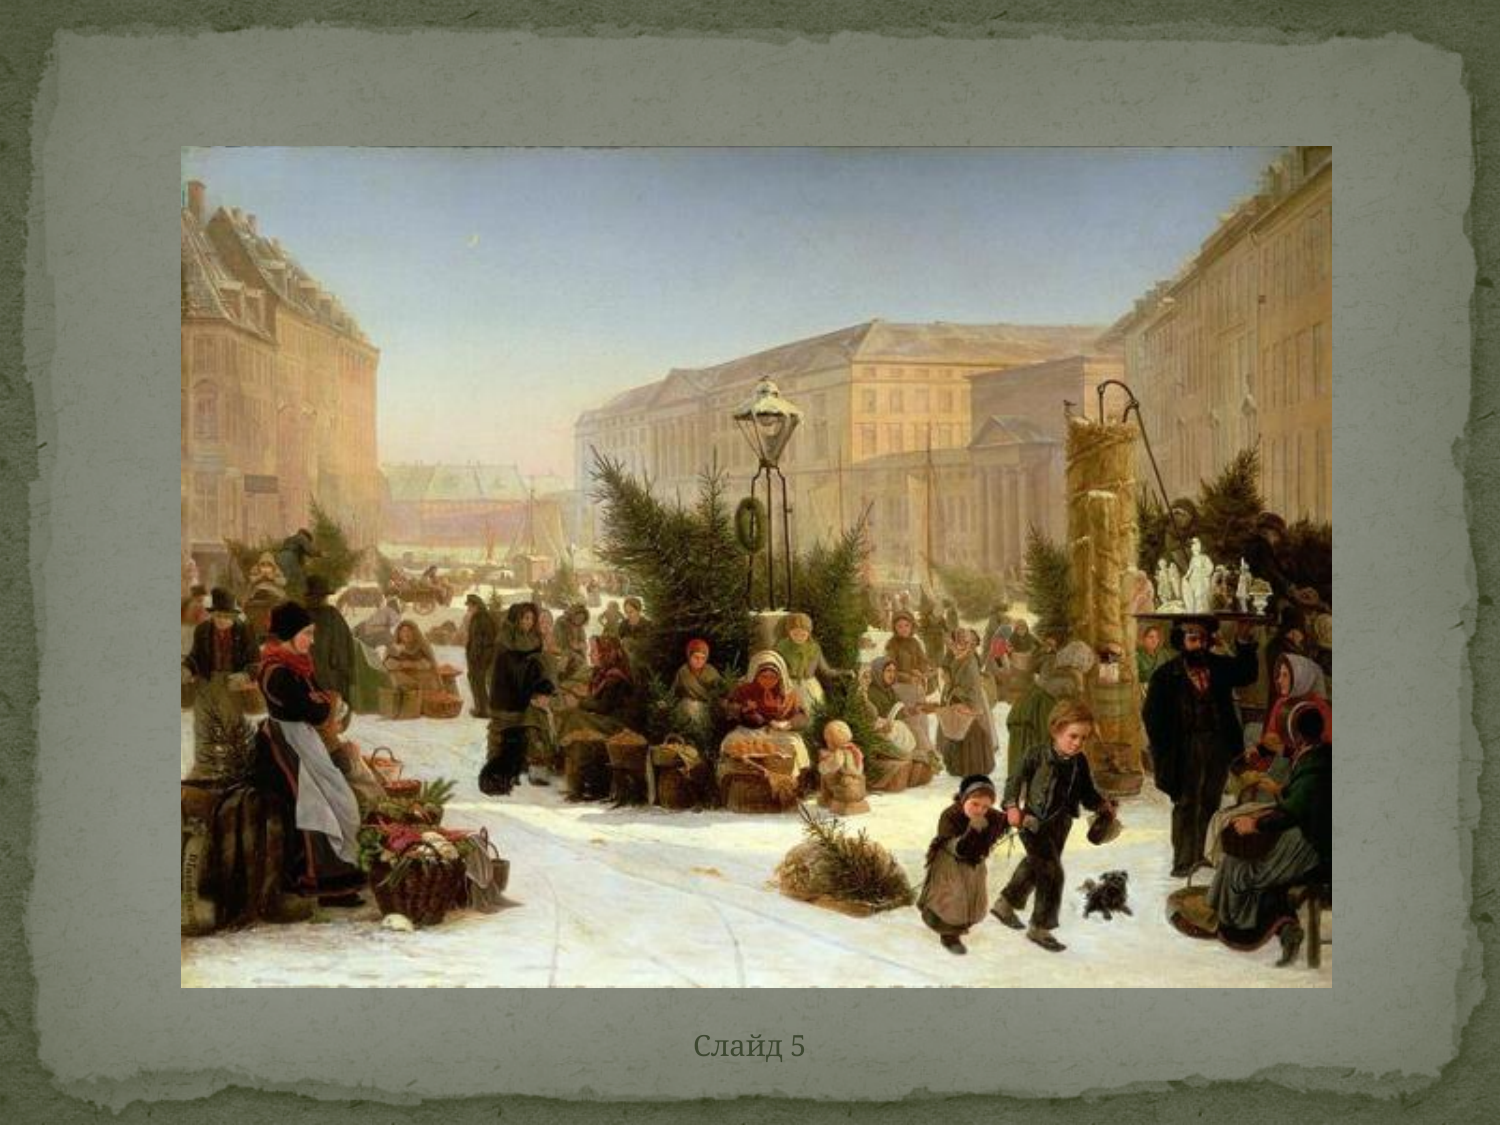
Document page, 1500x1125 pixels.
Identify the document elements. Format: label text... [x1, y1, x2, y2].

text_box Слайд 5 [678, 1020, 822, 1070]
picture [181, 146, 1332, 988]
